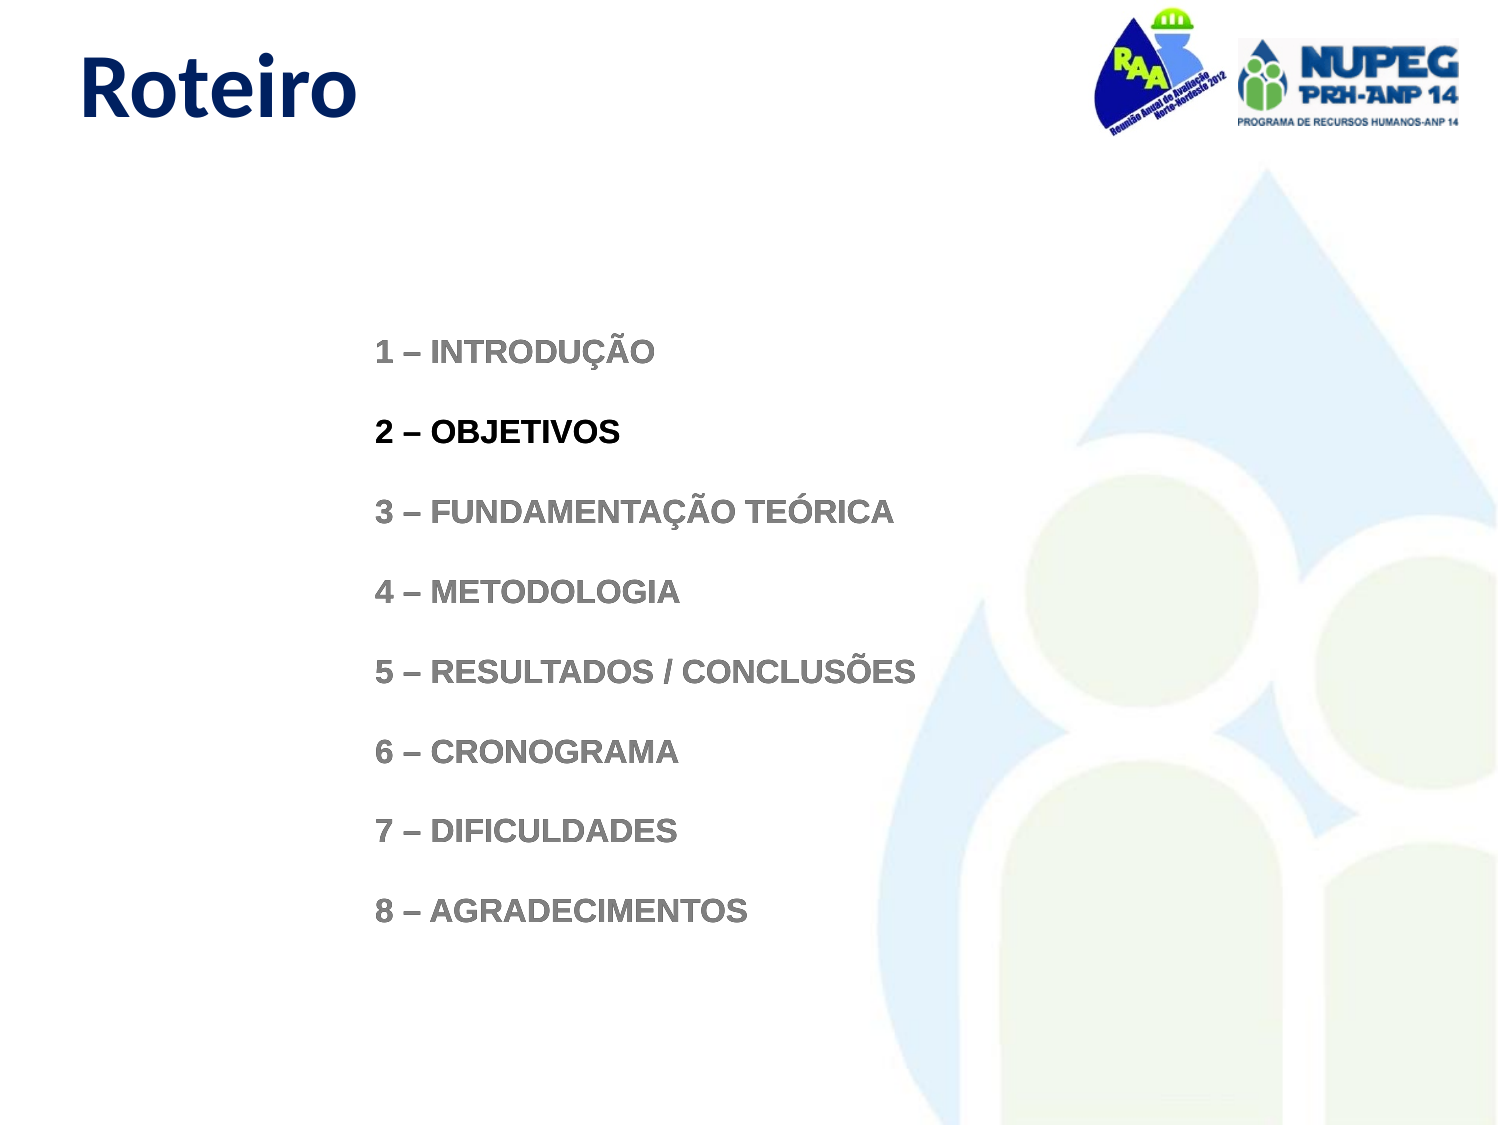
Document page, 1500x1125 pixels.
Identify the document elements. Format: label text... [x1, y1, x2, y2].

picture [1066, 0, 1459, 137]
text_box [27, 10, 1478, 154]
text_box Roteiro [64, 18, 1046, 144]
picture [798, 148, 1498, 1125]
text_box 1 – INTRODUÇÃO 2 – OBJETIVOS 3 – FUNDAMENTAÇÃO TEÓRICA 4 – METODOLOGIA 5 – RESULTADOS / CONCLUSÕES 6 – CRONOGRAMA 7 – DIFICULDADES 8 – AGRADECIMENTOS [360, 323, 1186, 937]
